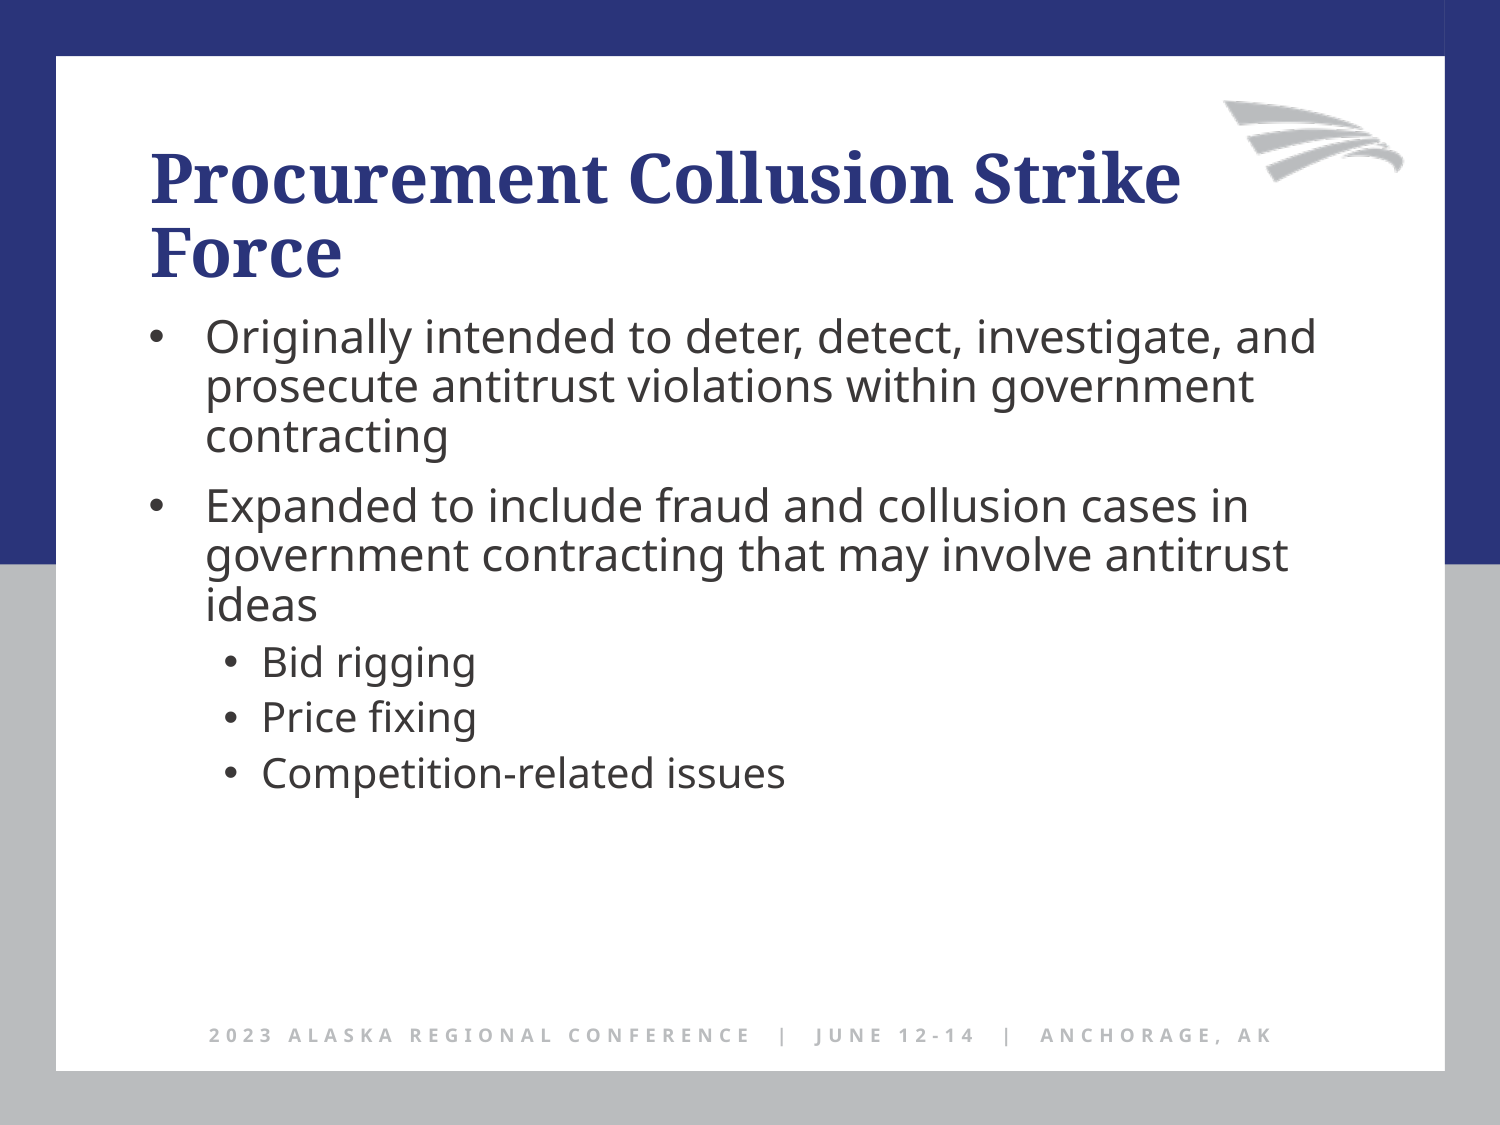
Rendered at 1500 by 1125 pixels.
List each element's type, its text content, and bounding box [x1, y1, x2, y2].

list Originally intended to deter, detect, investigate, and prosecute antitrust violations within government contracting Expanded to include fraud and collusion cases in government contracting that may involve antitrust ideas Bid rigging Price fixing Competition-related issues [133, 235, 1366, 991]
picture [1169, 100, 1467, 236]
list Procurement Collusion Strike Force [135, 136, 1368, 213]
